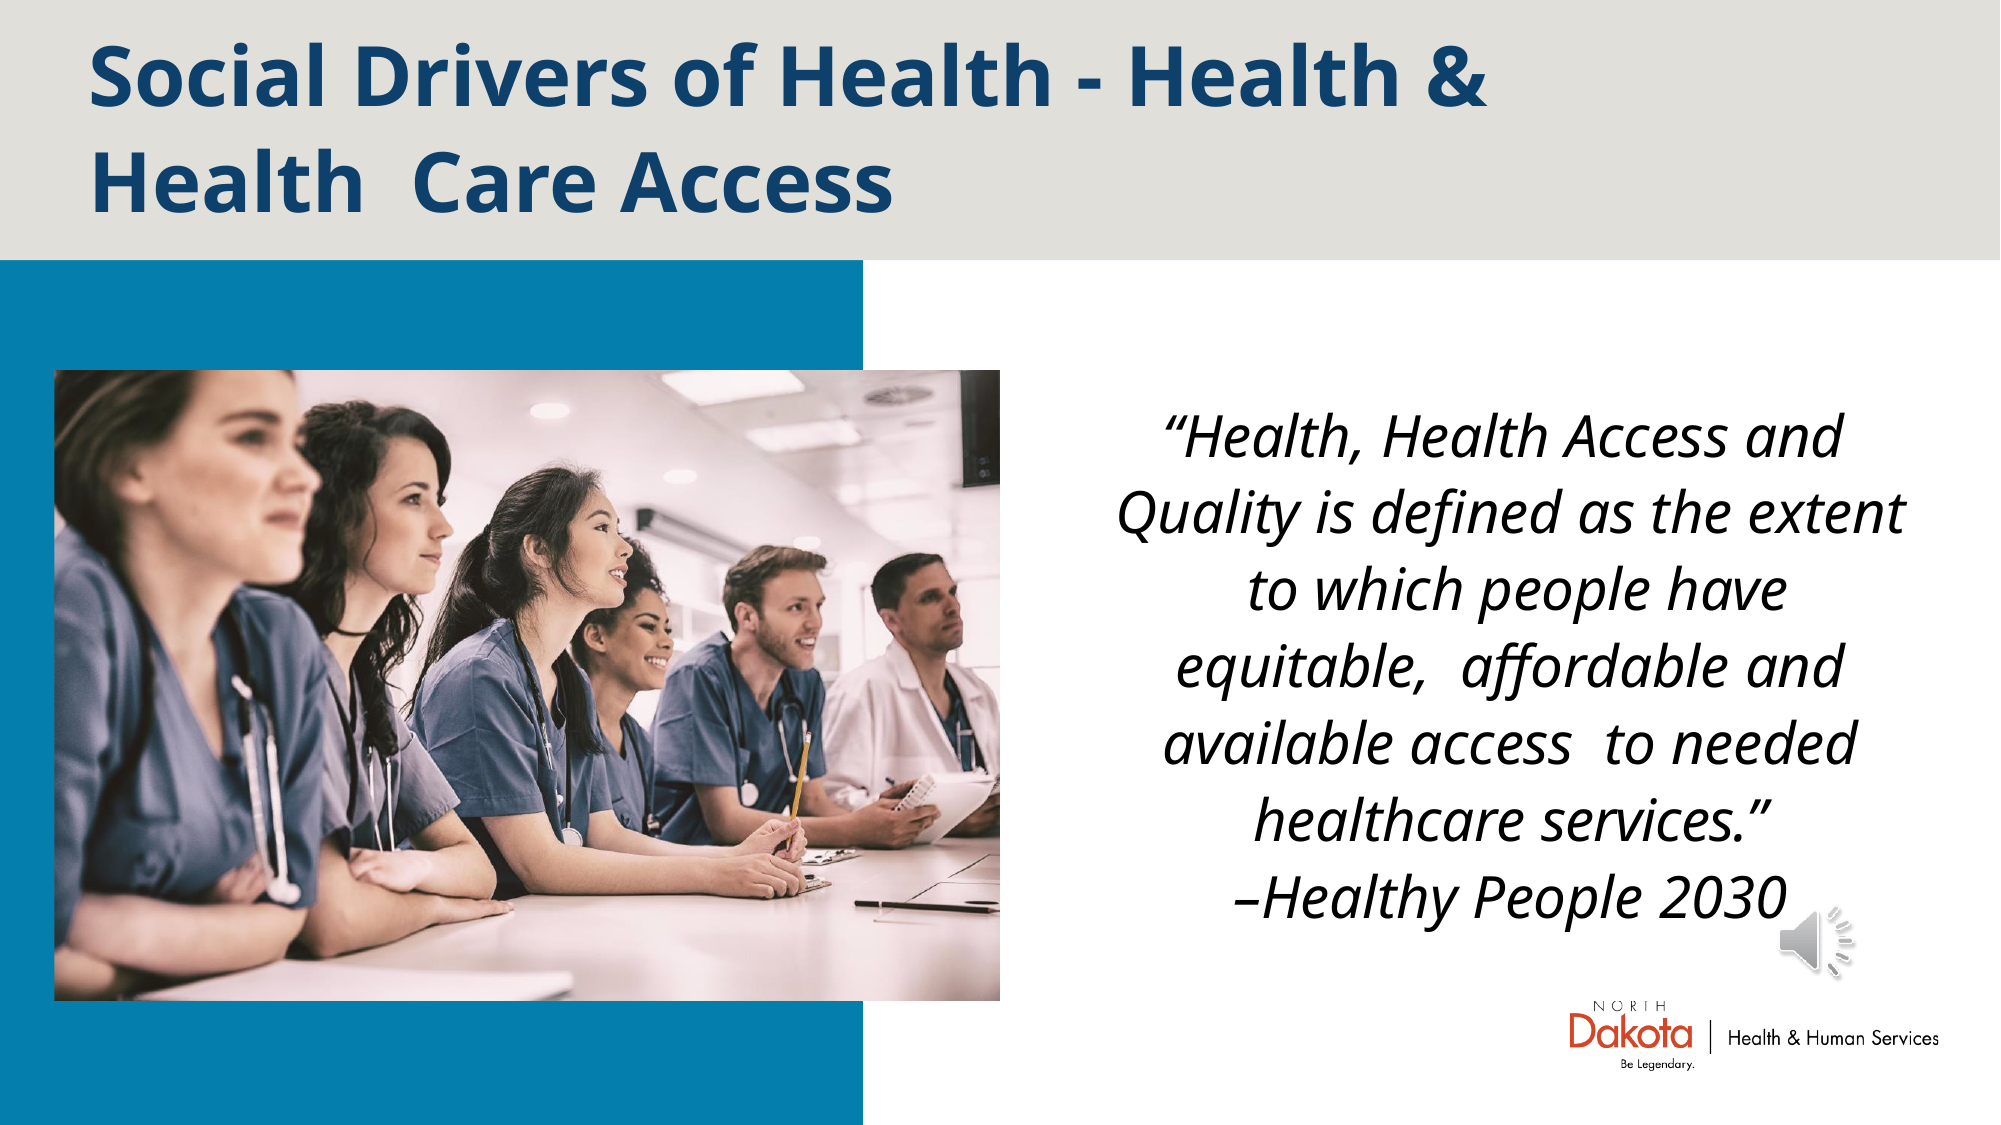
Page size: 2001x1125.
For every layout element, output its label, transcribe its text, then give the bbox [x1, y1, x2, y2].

text_box [0, 0, 2000, 261]
text_box [0, 261, 863, 1125]
text_box “Health, Health Access and Quality is defined as the extent to which people have equitable, affordable and available access to needed healthcare services.” –Healthy People 2030 [1111, 389, 1909, 931]
text_box [1569, 1001, 1939, 1071]
text_box [54, 370, 1000, 1001]
title Social Drivers of Health - Health & Health Care Access [86, 13, 1726, 230]
text_box [1777, 905, 1858, 983]
